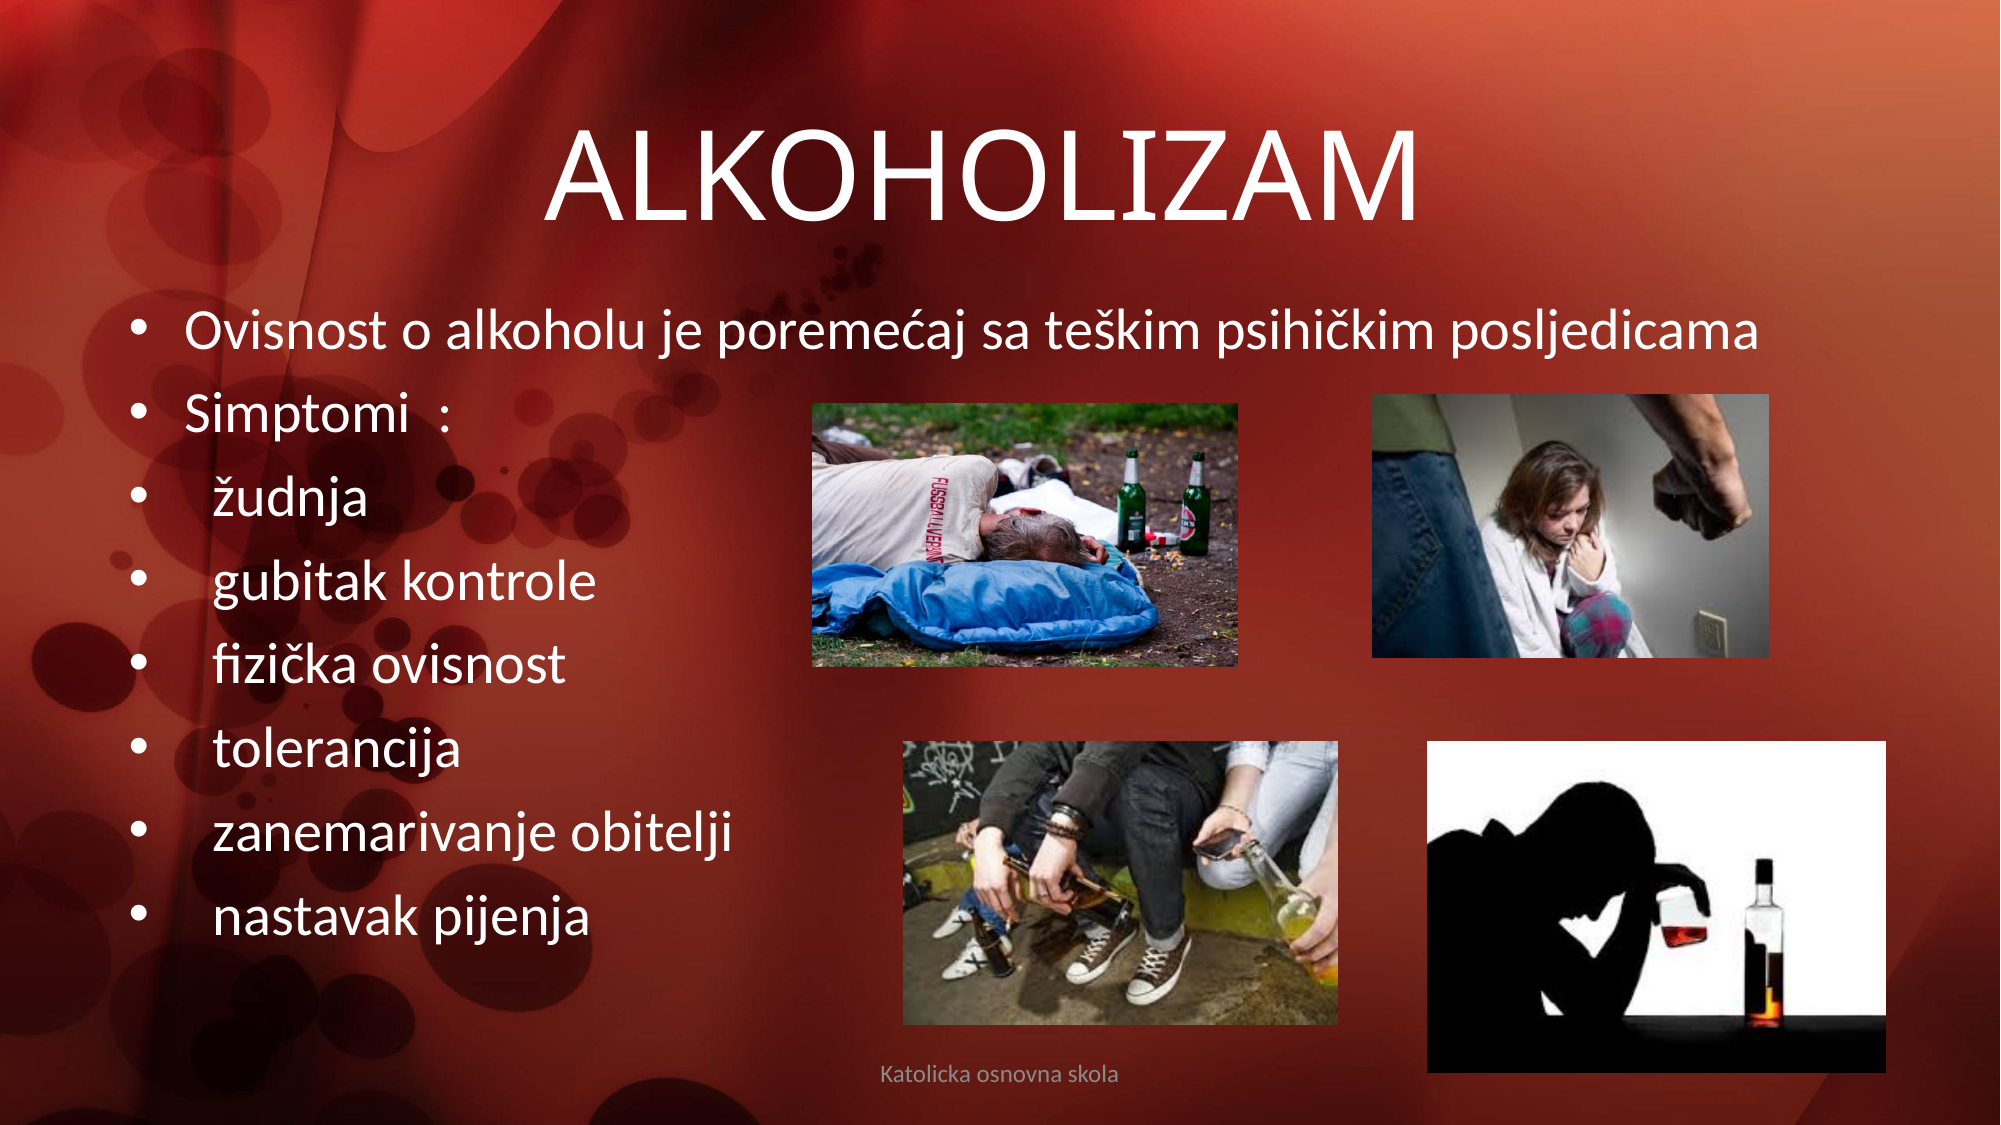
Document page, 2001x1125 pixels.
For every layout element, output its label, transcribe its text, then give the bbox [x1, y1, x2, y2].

picture [0, 0, 2000, 1125]
footer Katolicka osnovna skola [662, 1042, 1338, 1103]
title ALKOHOLIZAM [64, 60, 1940, 255]
subtitle Ovisnost o alkoholu je poremećaj sa teškim psihičkim posljedicama Simptomi : žudnja gubitak kontrole fizička ovisnost tolerancija zanemarivanje obitelji nastavak pijenja [113, 291, 1886, 1025]
